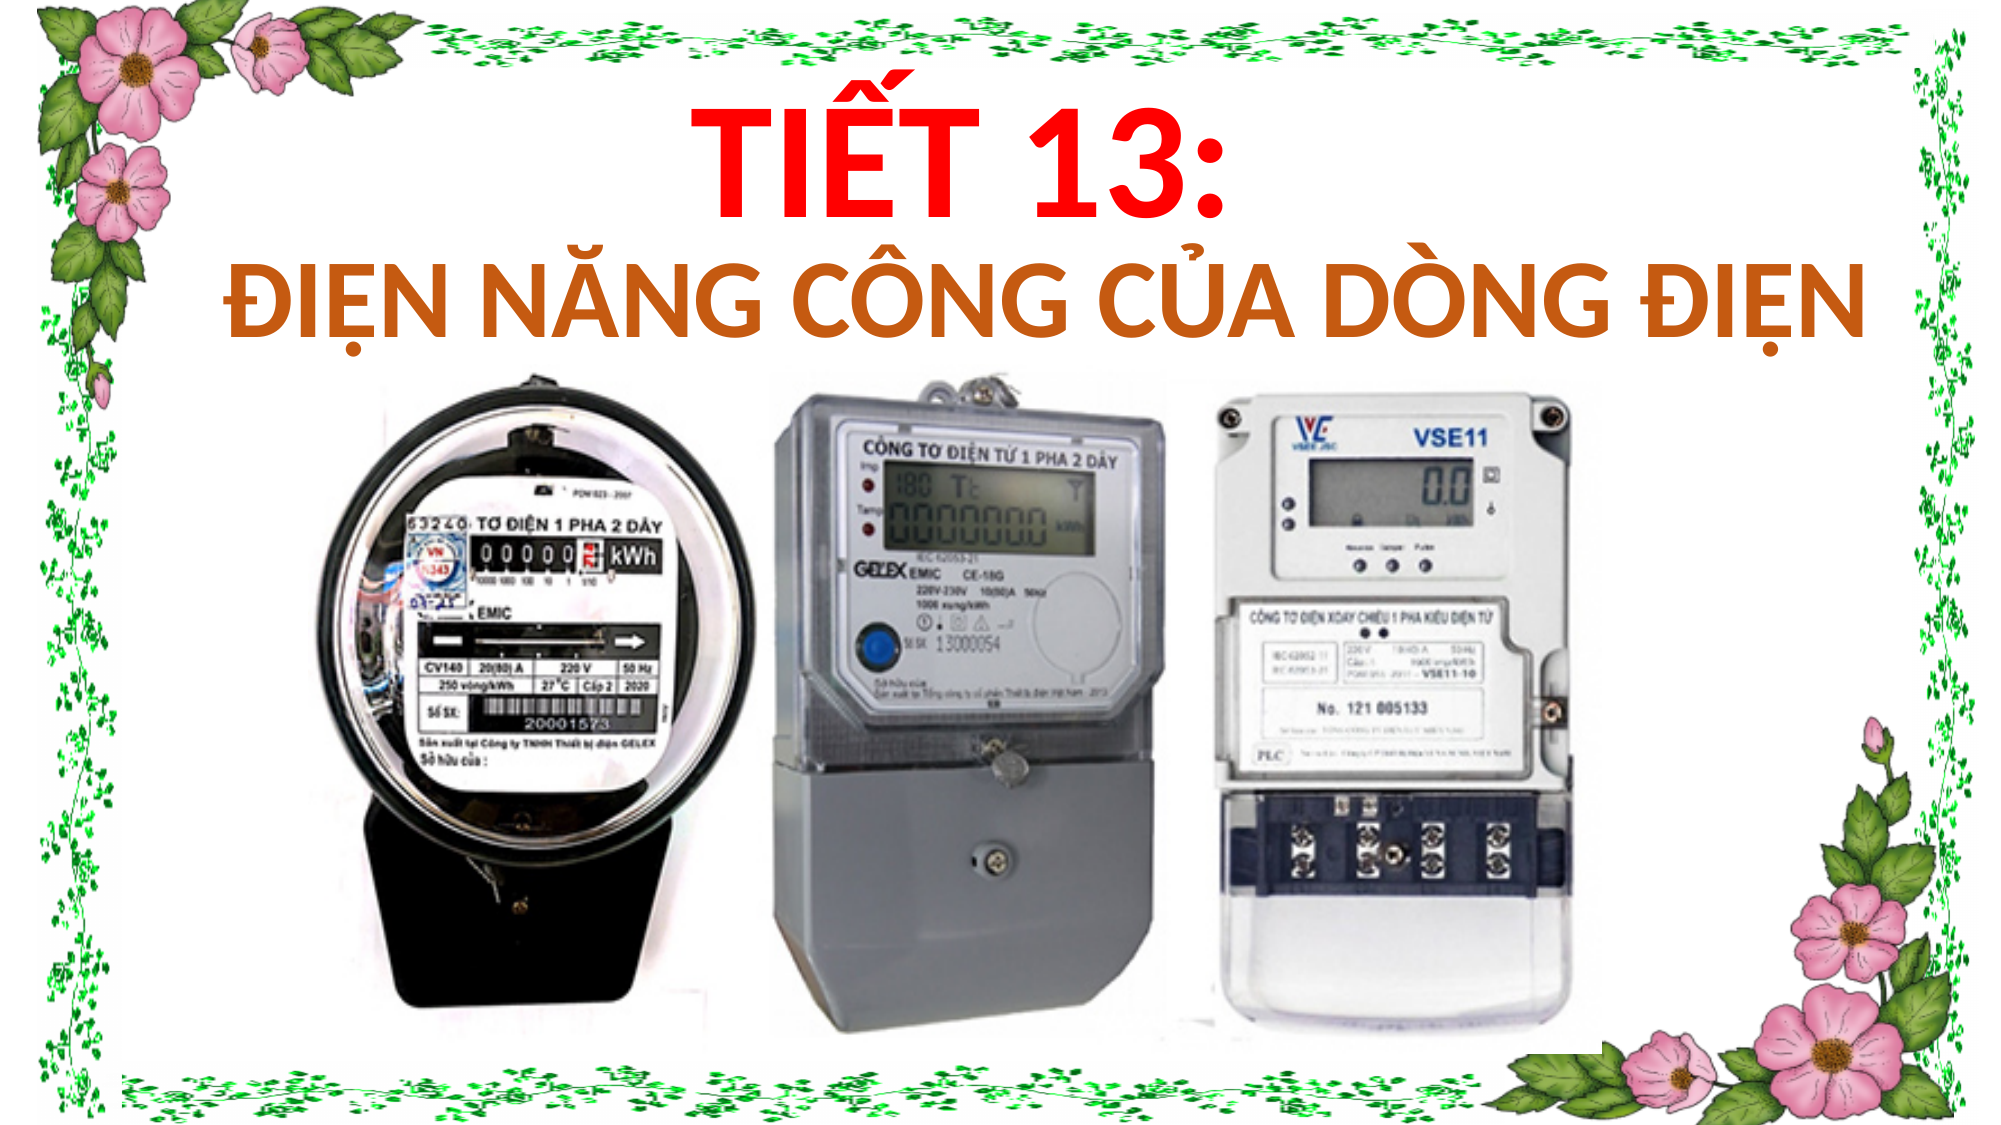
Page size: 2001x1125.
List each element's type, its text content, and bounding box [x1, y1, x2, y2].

text_box TIẾT 13: [675, 68, 1287, 259]
picture [0, 0, 2000, 1125]
subtitle ĐIỆN NĂNG CÔNG CỦA DÒNG ĐIỆN [431, 232, 1912, 385]
